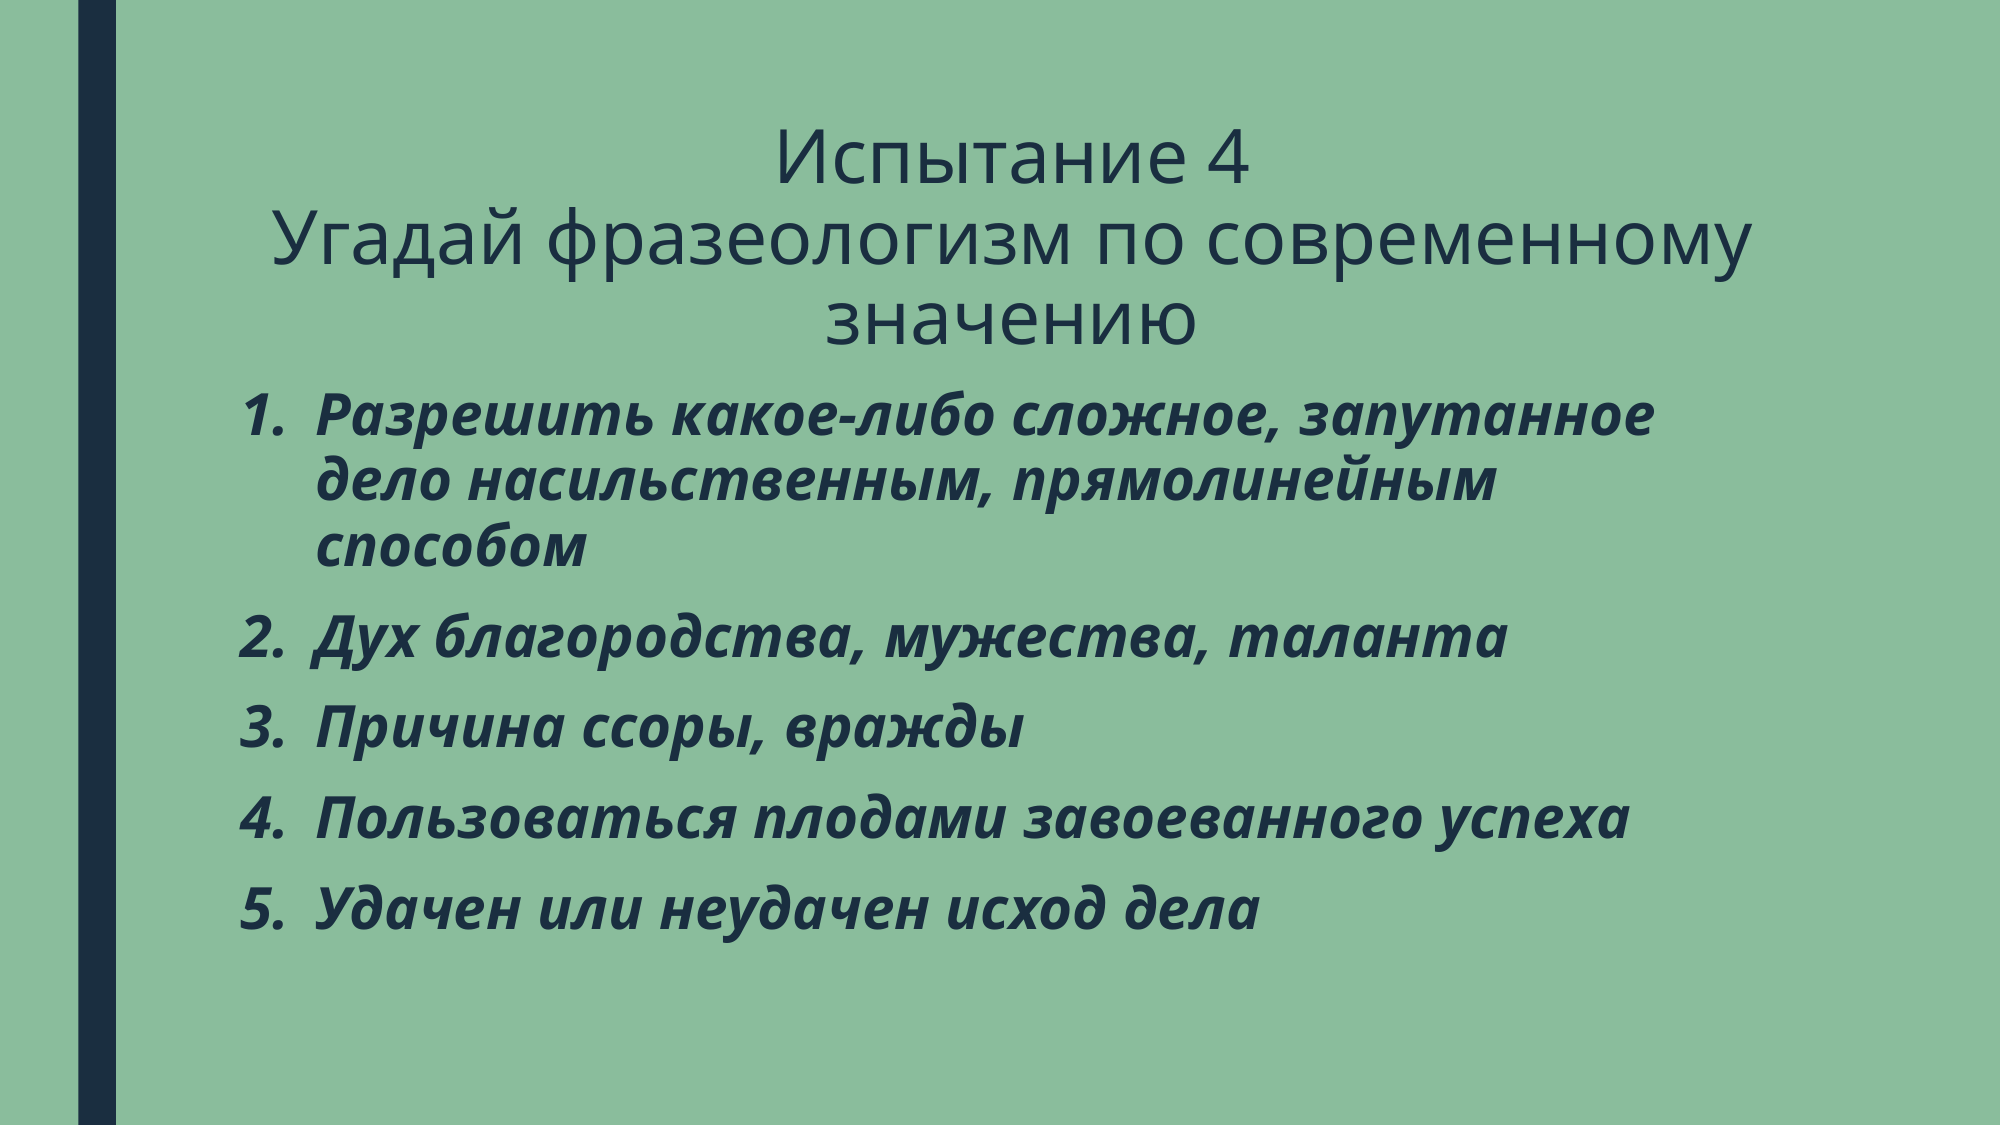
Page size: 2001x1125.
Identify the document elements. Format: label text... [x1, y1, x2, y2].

list Разрешить какое-либо сложное, запутанное дело насильственным, прямолинейным способом Дух благородства, мужества, таланта Причина ссоры, вражды Пользоваться плодами завоеванного успеха Удачен или неудачен исход дела [225, 375, 1800, 963]
title Испытание 4 Угадай фразеологизм по современному значению [225, 112, 1800, 357]
